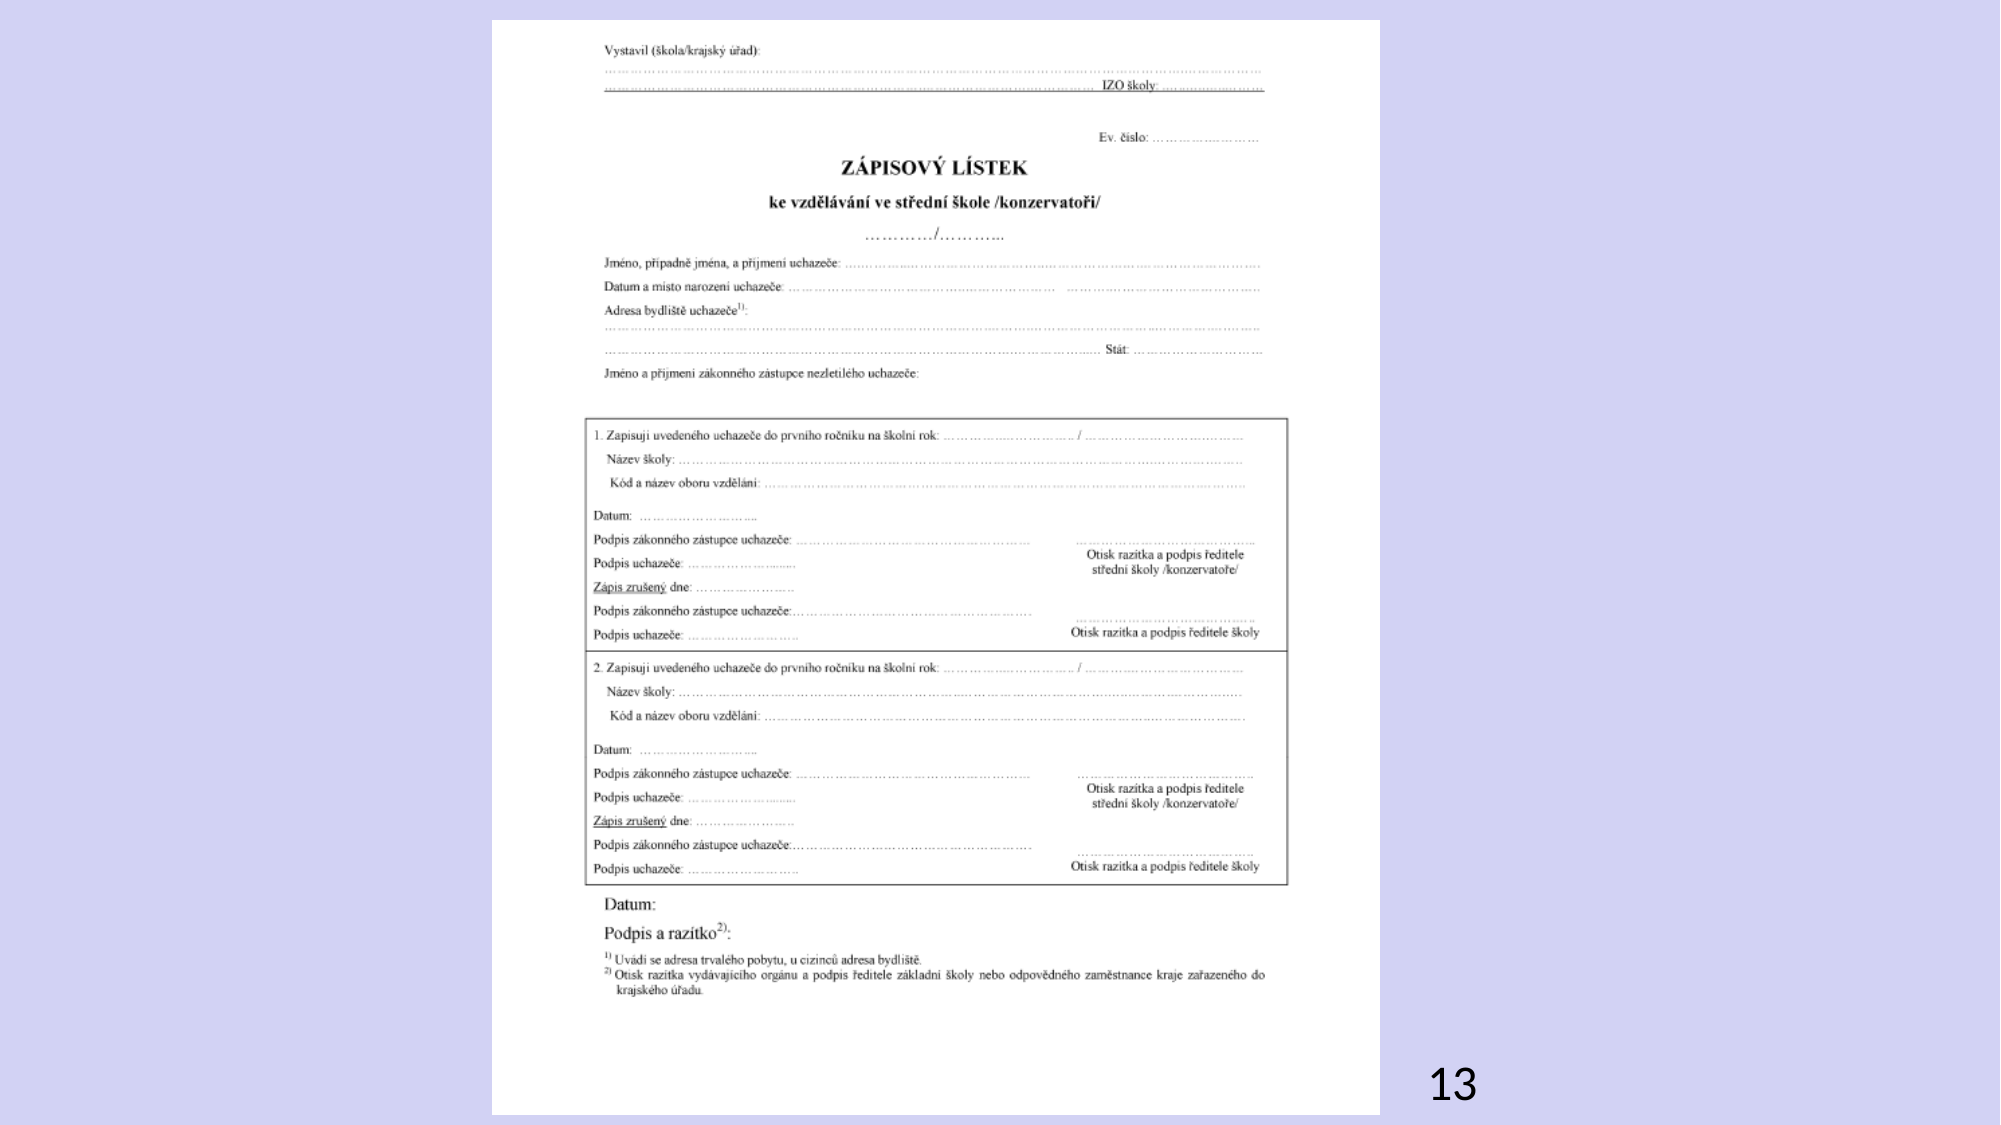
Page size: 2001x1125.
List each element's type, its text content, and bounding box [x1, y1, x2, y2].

picture [491, 20, 1381, 1116]
slide_number 13 [1412, 1042, 1861, 1101]
